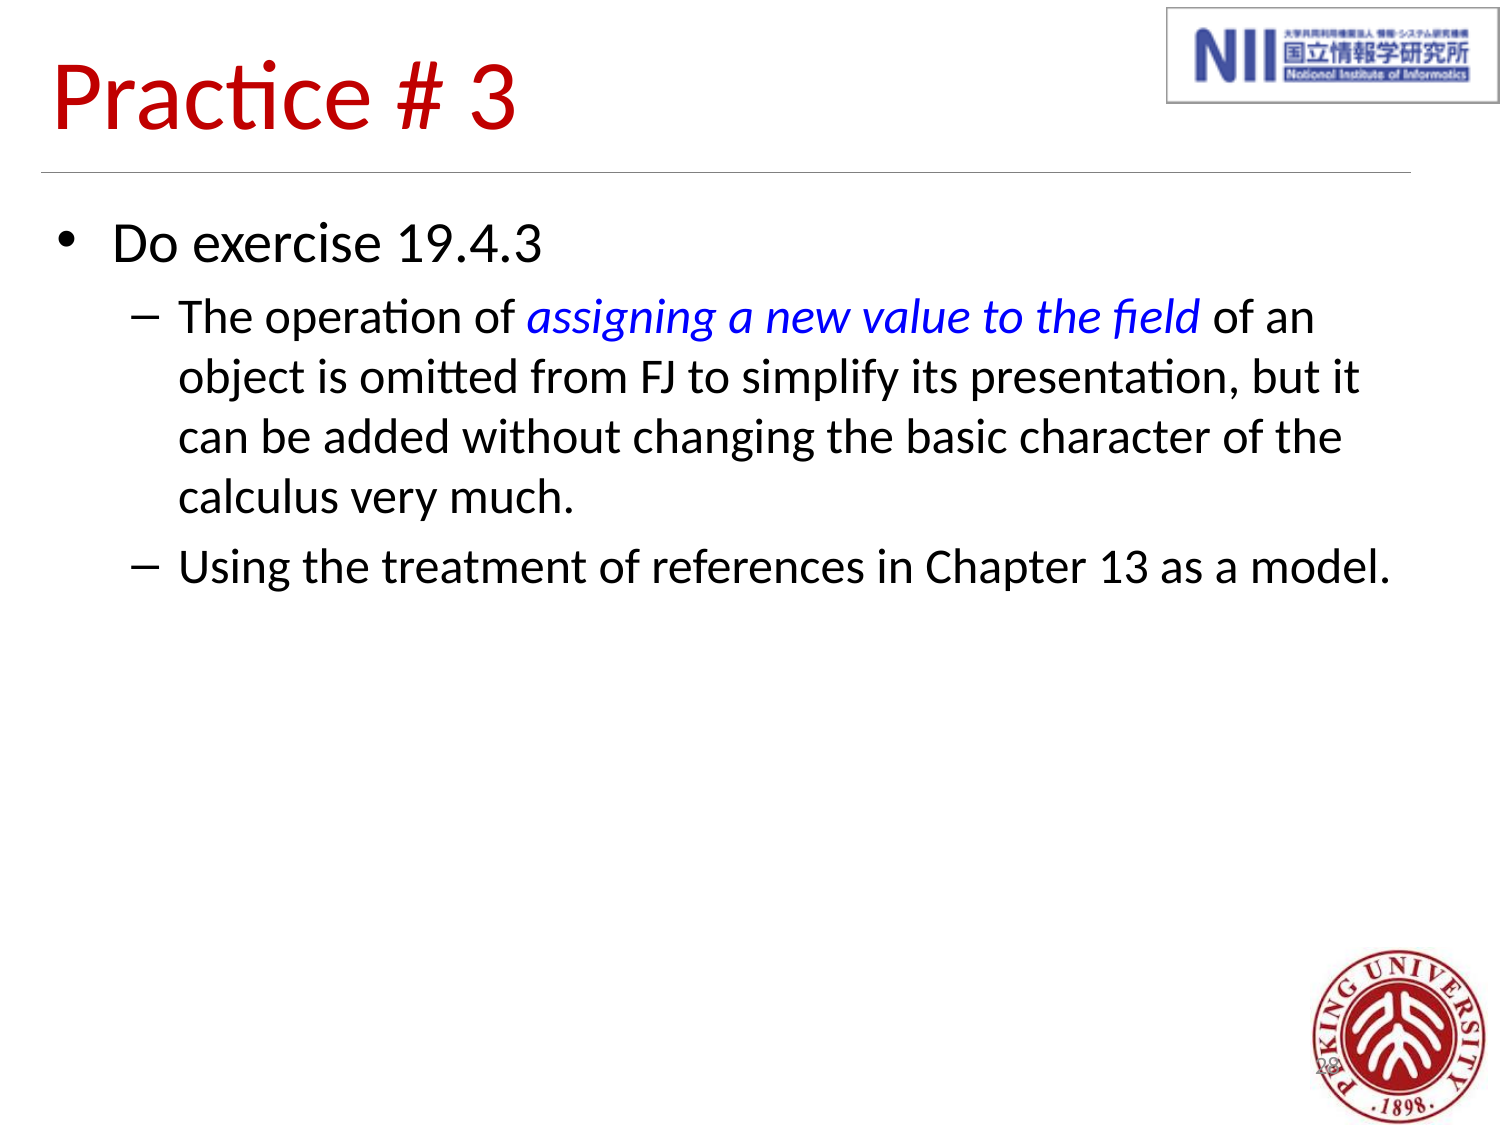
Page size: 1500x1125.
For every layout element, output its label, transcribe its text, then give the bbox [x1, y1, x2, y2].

slide_number 28 [1005, 1035, 1356, 1095]
picture [1310, 947, 1488, 1125]
picture [1166, 7, 1500, 104]
list Do exercise 19.4.3 The operation of assigning a new value to the field of an object is omitted from FJ to simplify its presentation, but it can be added without changing the basic character of the calculus very much. Using the treatment of references in Chapter 13 as a model. [41, 196, 1449, 1000]
title Practice # 3 [36, 19, 1399, 161]
